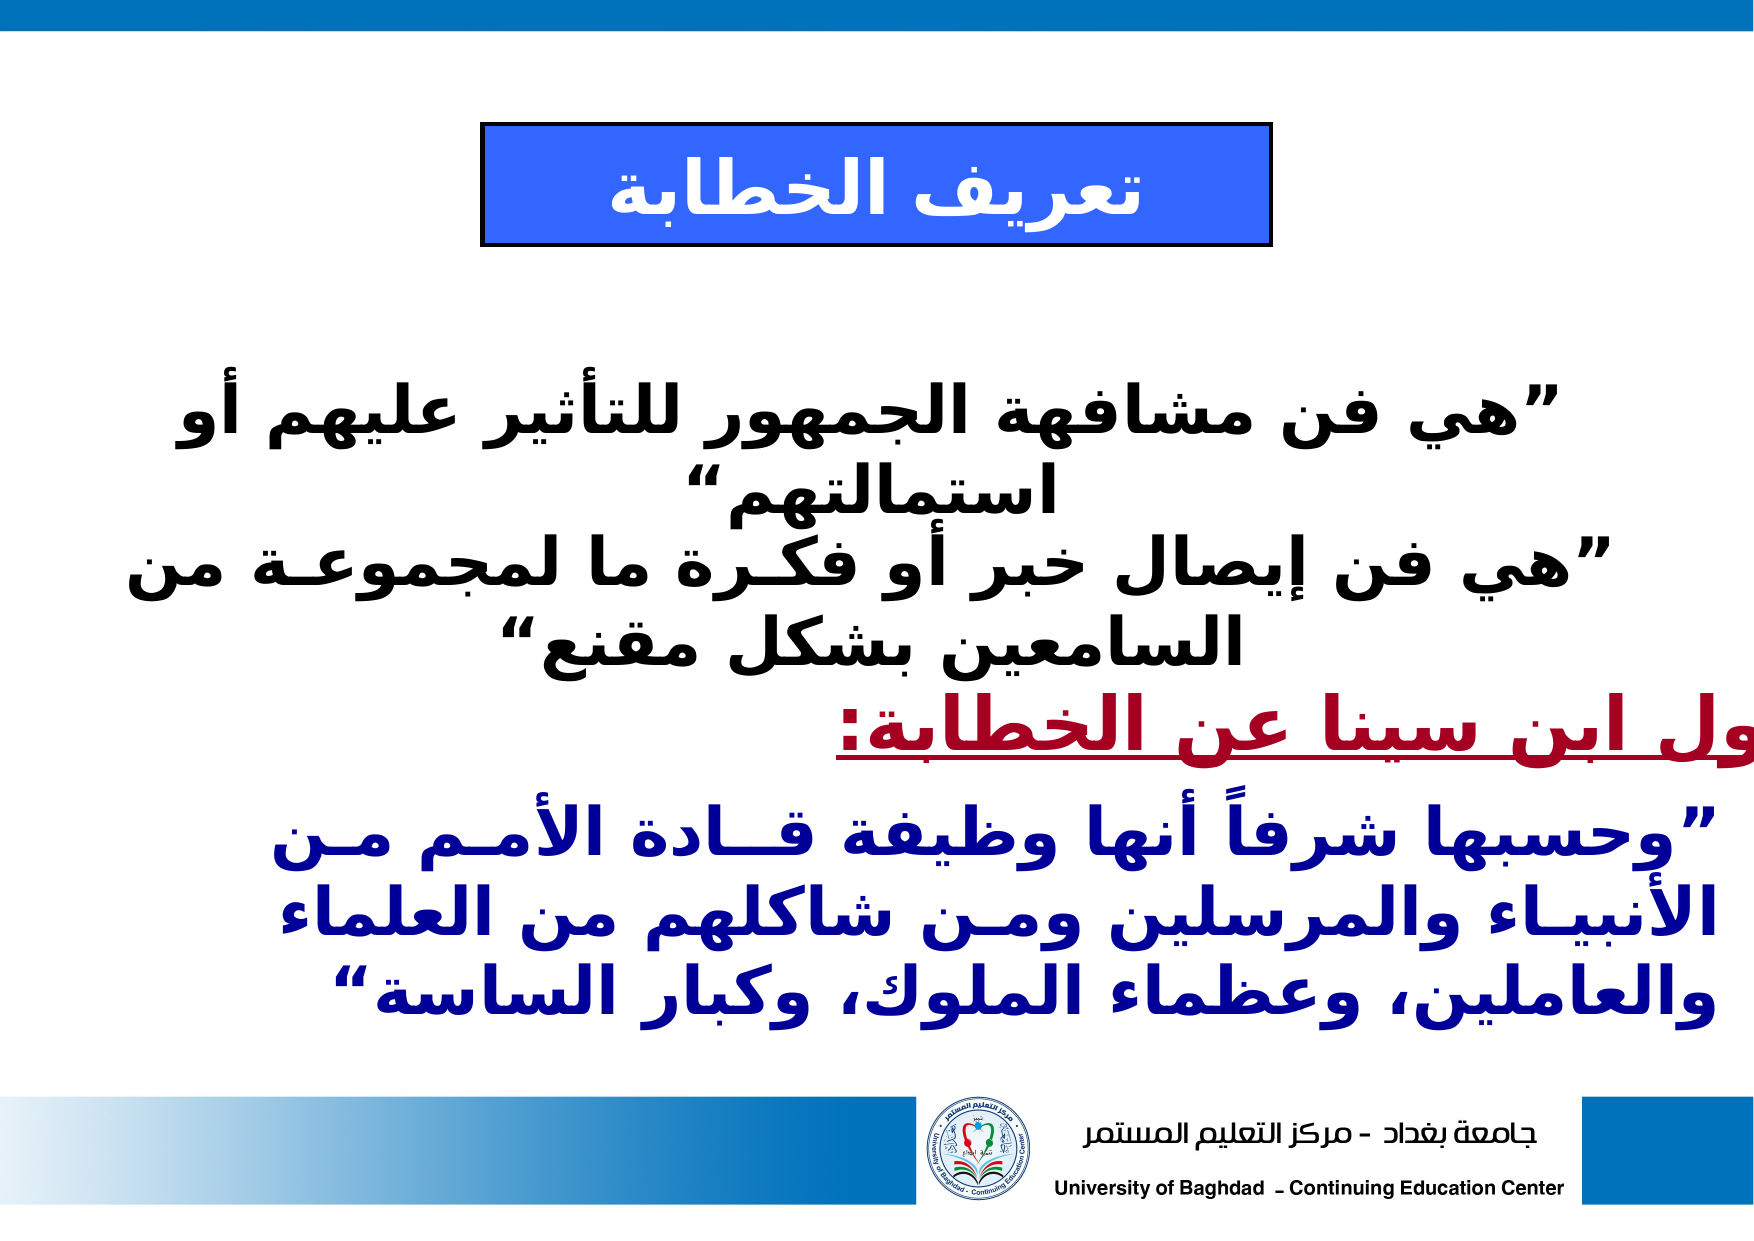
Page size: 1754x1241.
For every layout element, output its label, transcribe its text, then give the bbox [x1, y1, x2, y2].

text_box ”وحسبها شرفاً أنها وظيفة قــادة الأمـم مـن الأنبيـاء والمرسلين ومـن شاكلهم من العلماء والعاملين، وعظماء الملوك، وكبار الساسة“ [0, 779, 1739, 1037]
picture [0, 687, 1754, 1241]
text_box ”هي فن مشافهة الجمهور للتأثير عليهم أو استمالتهم“ [0, 358, 1744, 510]
text_box تعريف الخطابة [482, 124, 1272, 245]
picture [0, 0, 1754, 667]
text_box ”هي فن إيصال خبر أو فكـرة ما لمجموعـة من السامعين بشكل مقنع“ [0, 510, 1744, 687]
text_box ويقول ابن سينا عن الخطابة: [818, 667, 1754, 775]
